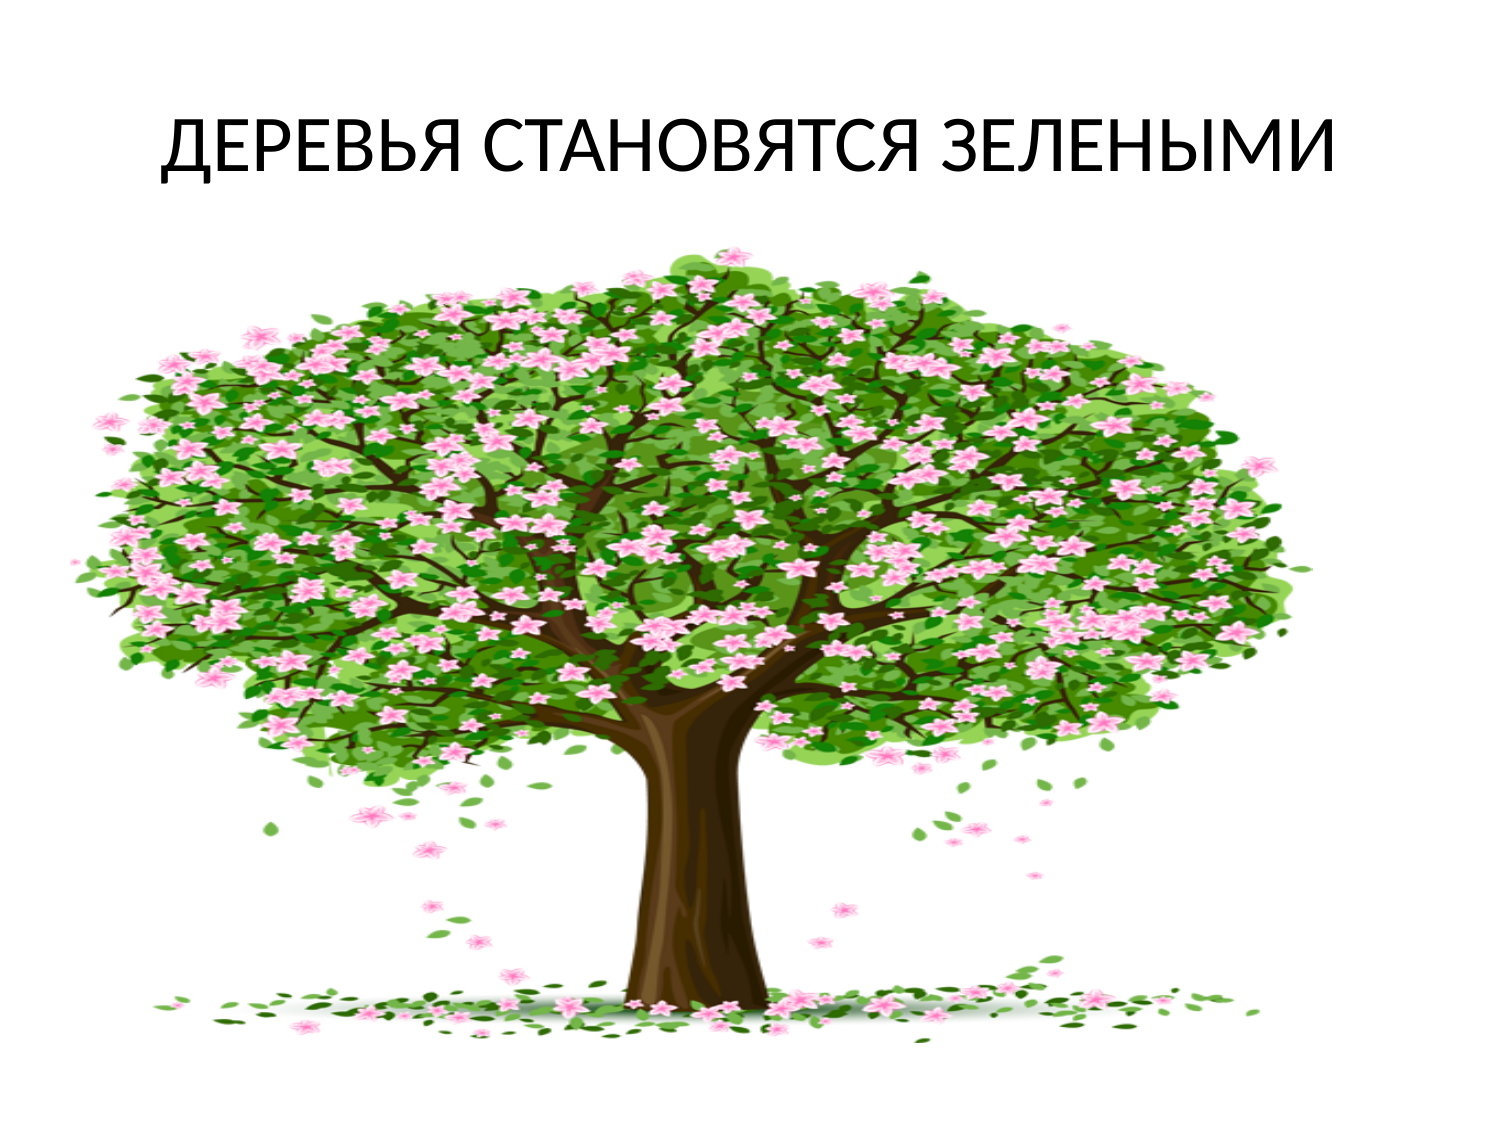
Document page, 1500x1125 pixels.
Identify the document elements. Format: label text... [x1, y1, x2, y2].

title ДЕРЕВЬЯ СТАНОВЯТСЯ ЗЕЛЕНЫМИ [75, 45, 1425, 233]
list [70, 245, 1313, 1044]
